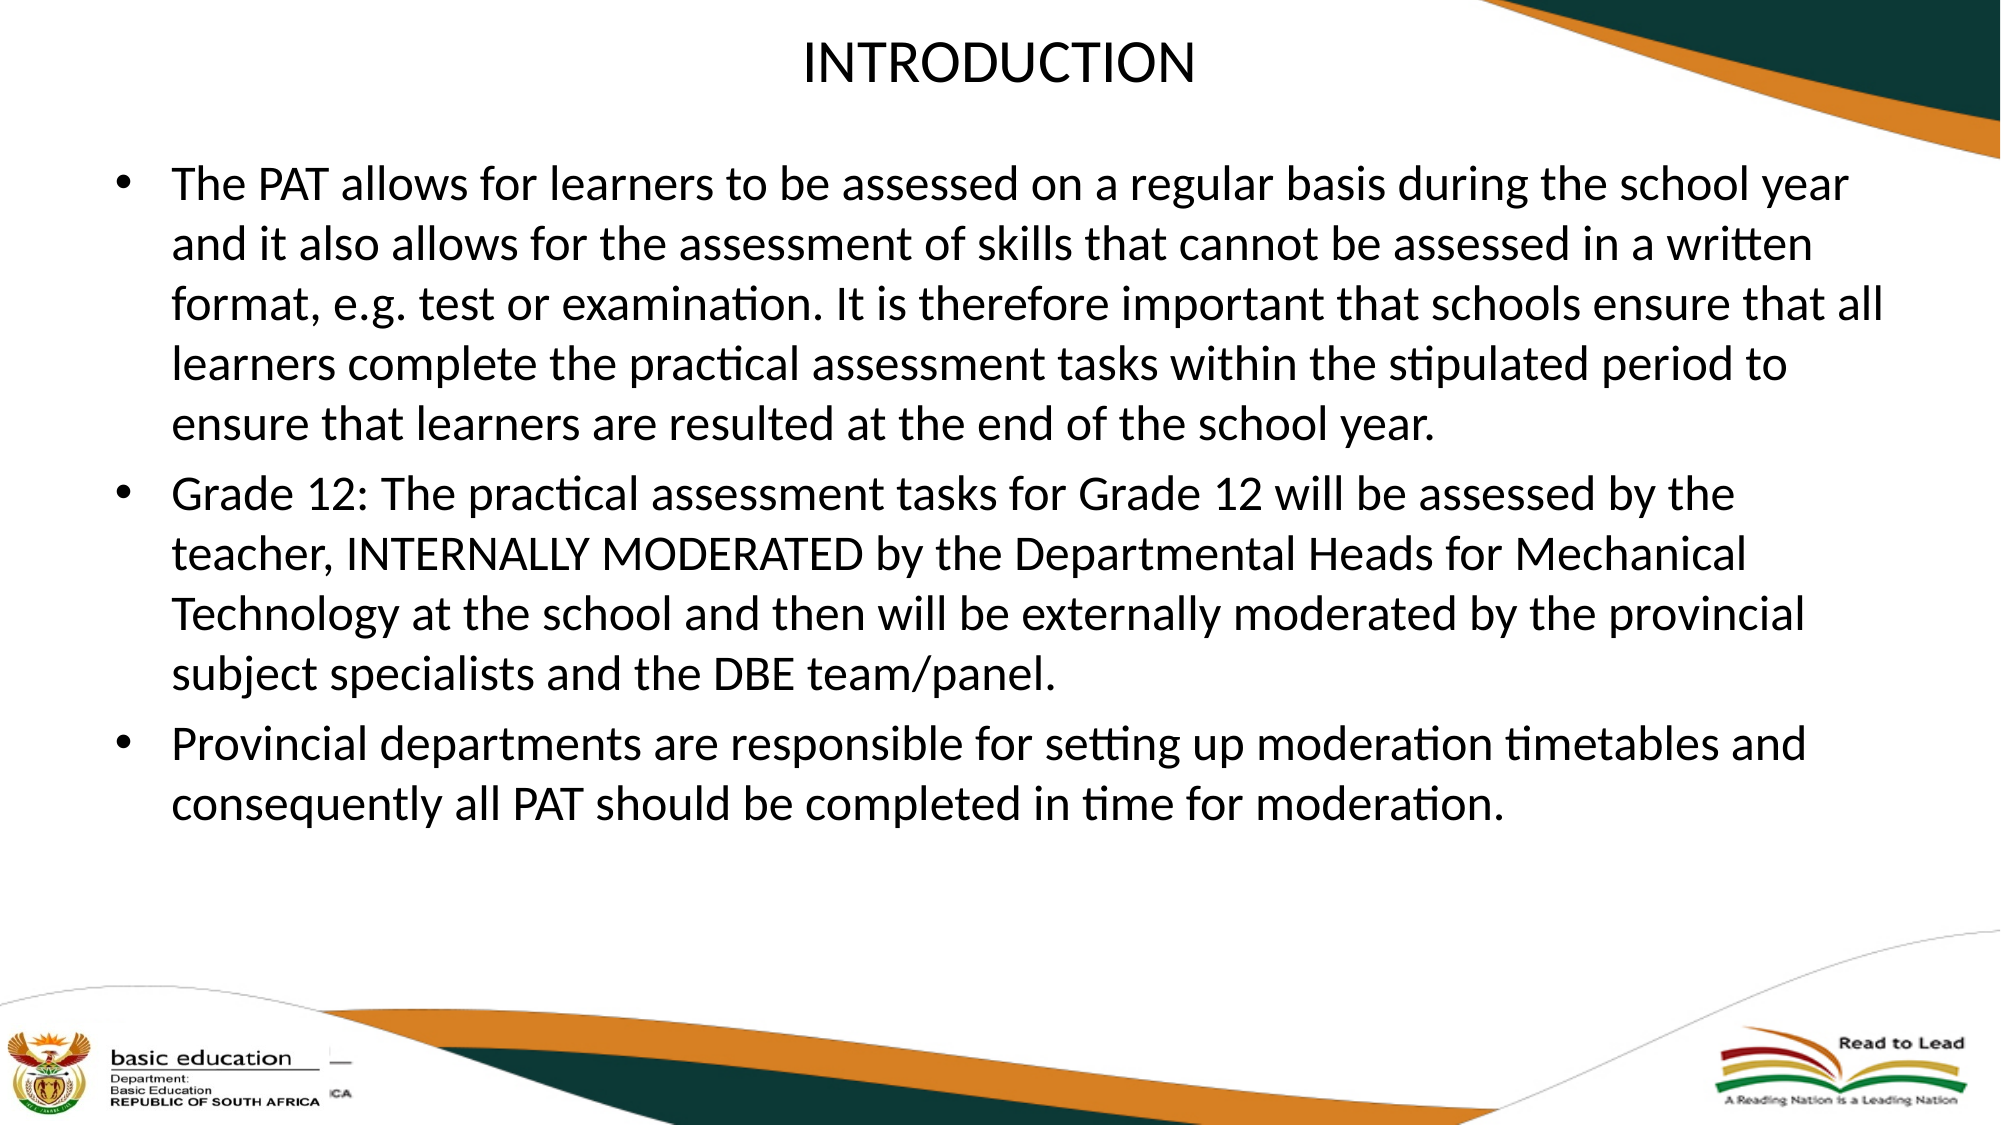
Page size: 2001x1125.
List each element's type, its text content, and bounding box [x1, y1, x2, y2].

picture [0, 0, 2001, 1125]
title INTRODUCTION [99, 13, 1900, 103]
list The PAT allows for learners to be assessed on a regular basis during the school year and it also allows for the assessment of skills that cannot be assessed in a written format, e.g. test or examination. It is therefore important that schools ensure that all learners complete the practical assessment tasks within the stipulated period to ensure that learners are resulted at the end of the school year. Grade 12: The practical assessment tasks for Grade 12 will be assessed by the teacher, INTERNALLY MODERATED by the Departmental Heads for Mechanical Technology at the school and then will be externally moderated by the provincial subject specialists and the DBE team/panel. Provincial departments are responsible for setting up moderation timetables and consequently all PAT should be completed in time for moderation. [99, 143, 1900, 1099]
